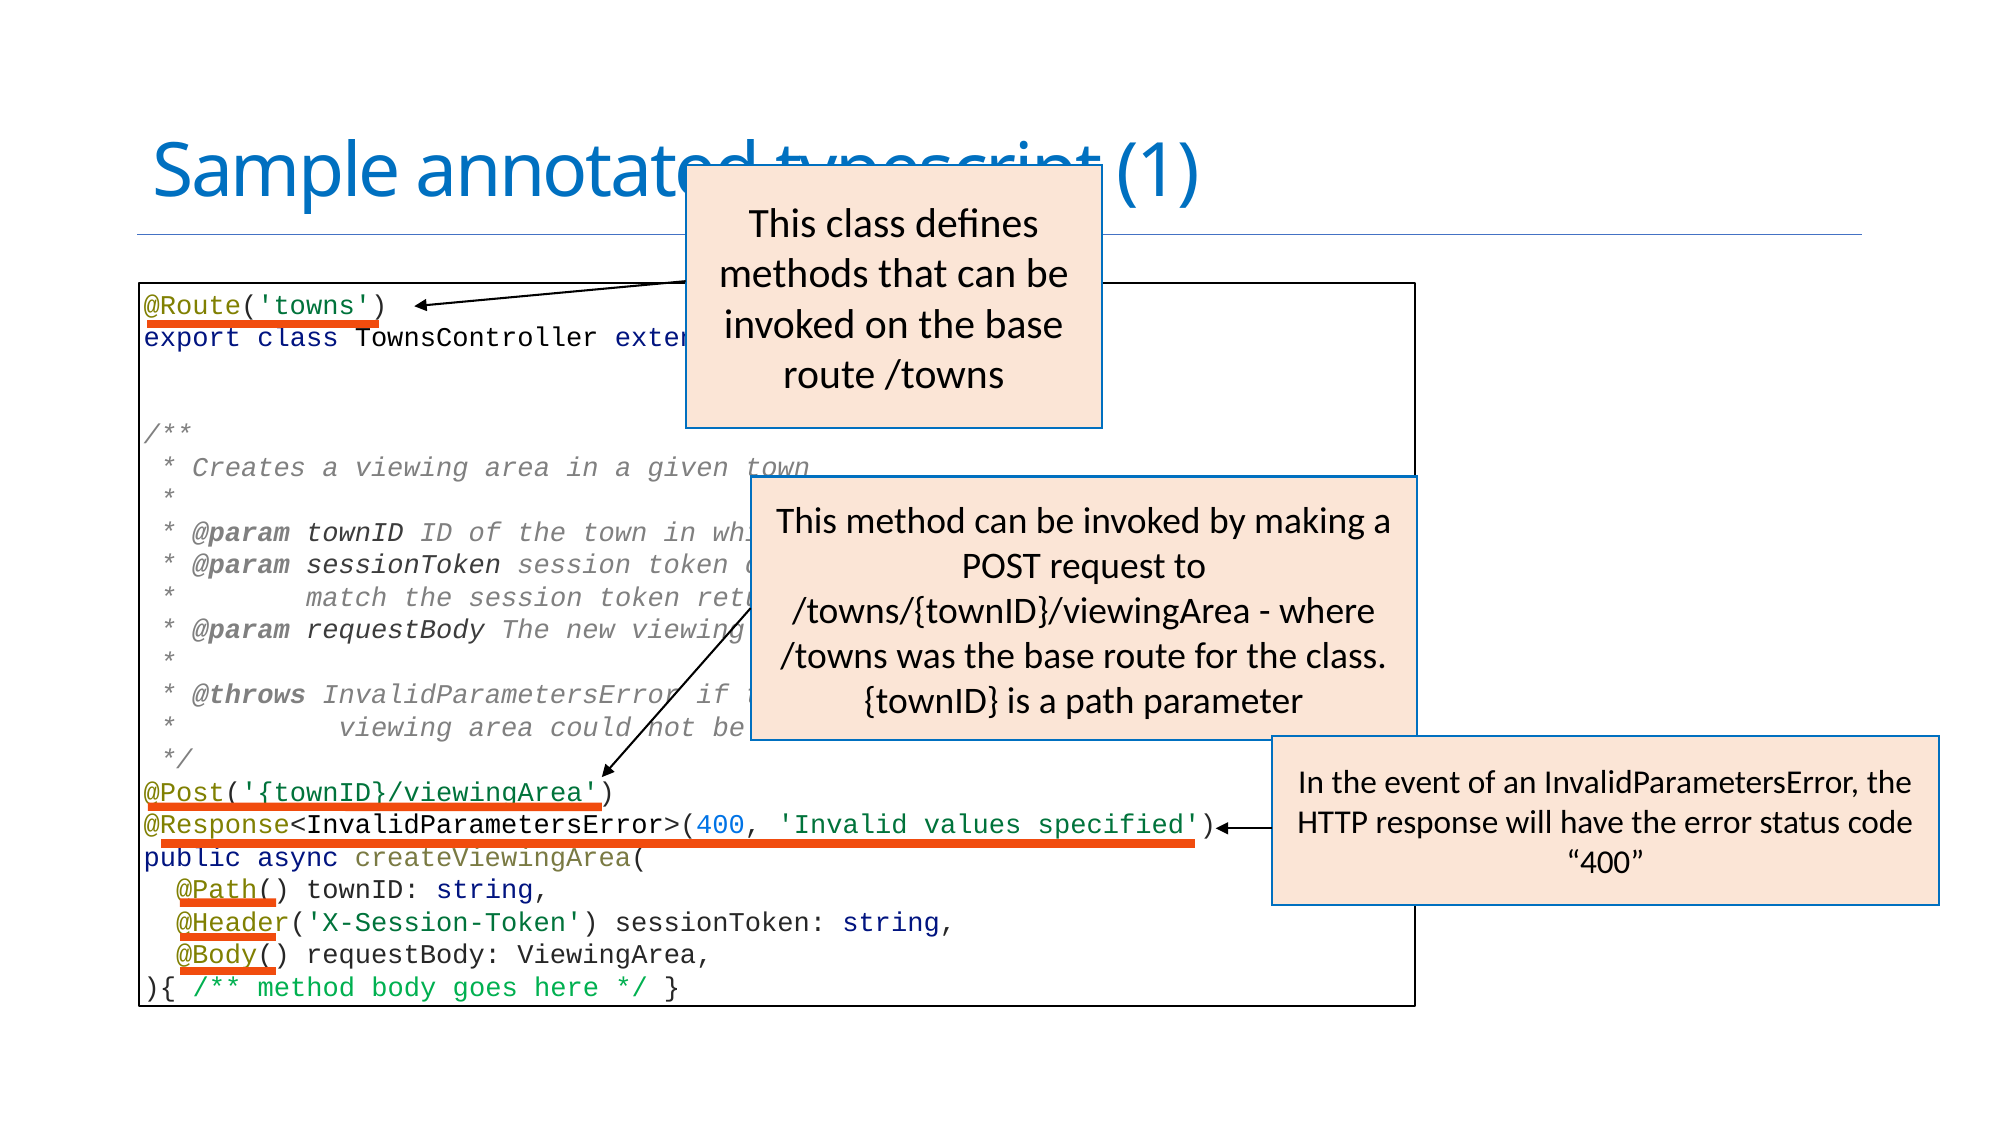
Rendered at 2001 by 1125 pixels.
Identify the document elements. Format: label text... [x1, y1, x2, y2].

text_box In the event of an InvalidParametersError, the HTTP response will have the error status code “400” [1418, 735, 1940, 906]
title Sample annotated typescript (1) [137, 3, 1863, 221]
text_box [601, 608, 751, 778]
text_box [137, 279, 1418, 1010]
text_box This class defines methods that can be invoked on the base route /towns [685, 164, 1103, 279]
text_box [414, 281, 686, 307]
